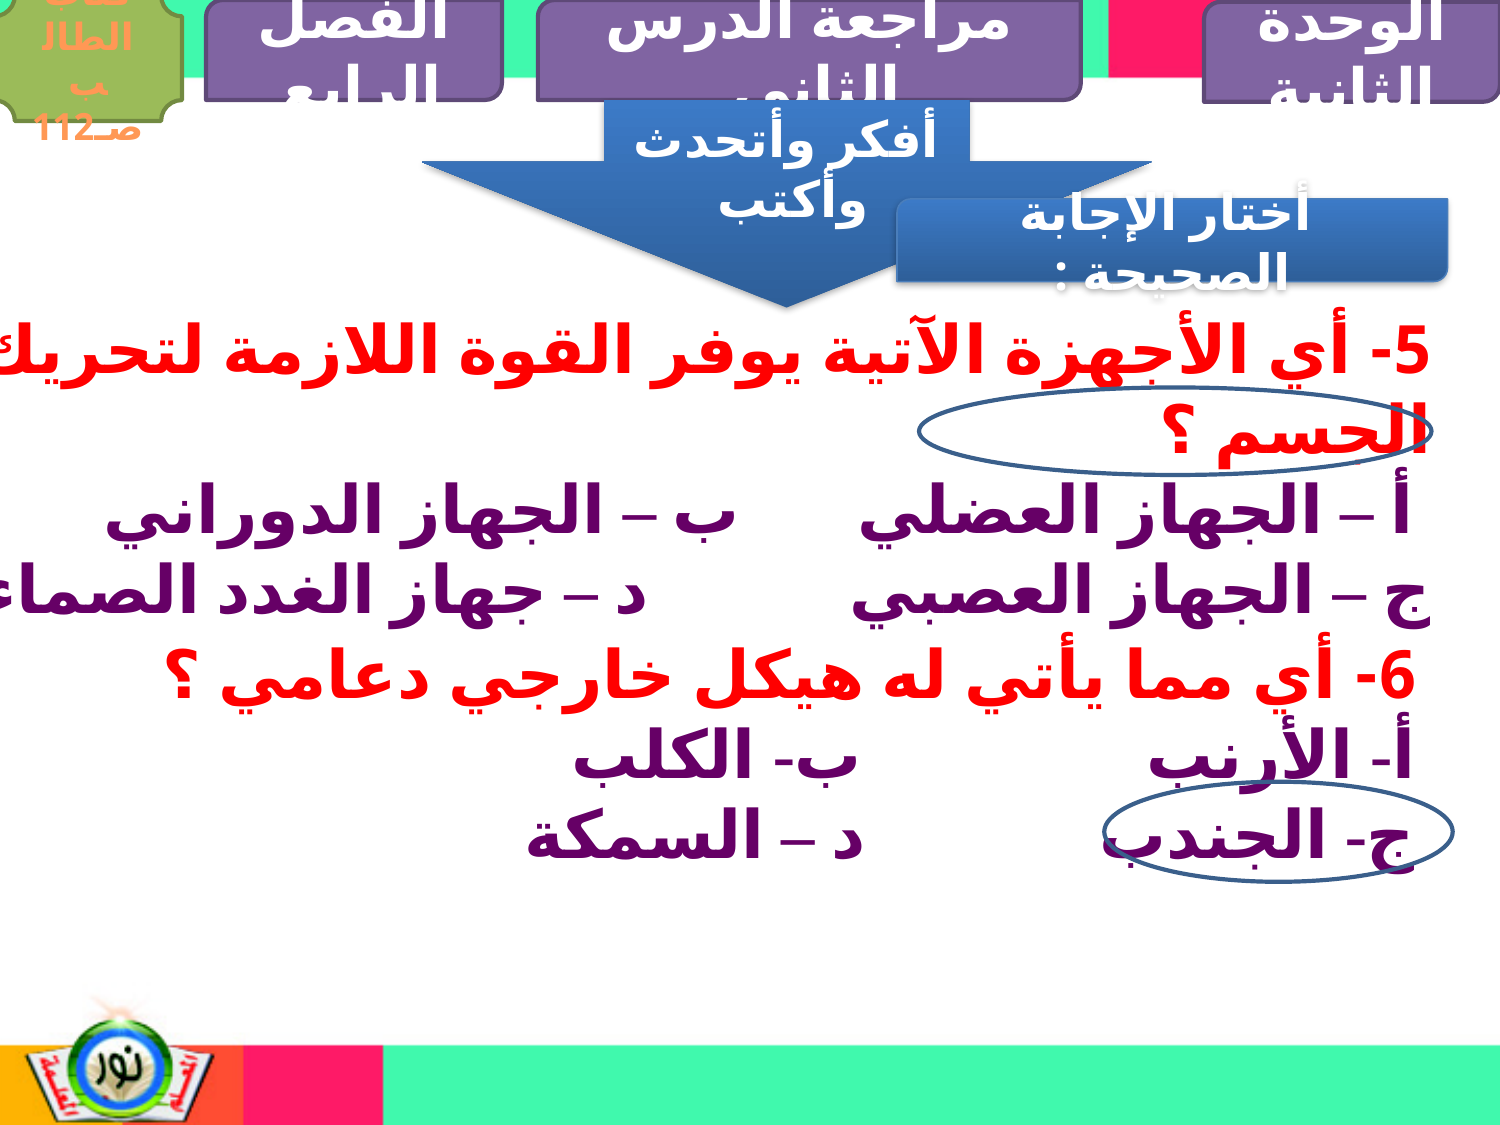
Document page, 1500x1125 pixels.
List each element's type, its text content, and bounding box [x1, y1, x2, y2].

text_box كتاب الطالب صـ112 [0, 0, 185, 124]
picture [0, 0, 1500, 1125]
text_box أختار الإجابة الصحيحة : [896, 198, 1449, 283]
text_box الفصل الرابع [203, 0, 505, 103]
text_box [1102, 779, 1455, 884]
text_box مراجعة الدرس الثاني [535, 0, 1083, 103]
text_box الوحدة الثانية [1201, 0, 1500, 104]
text_box أفكر وأتحدث وأكتب [421, 99, 1152, 299]
text_box [916, 385, 1434, 478]
picture [0, 0, 762, 299]
text_box 6- أي مما يأتي له هيكل خارجي دعامي ؟ أ- الأرنب ب- الكلب ج- الجندب د – السمكة [0, 624, 1431, 879]
picture [0, 0, 11, 12]
text_box 5- أي الأجهزة الآتية يوفر القوة اللازمة لتحريك الجسم ؟ أ – الجهاز العضلي ب – الجهاز الدوراني ج – الجهاز العصبي د – جهاز الغدد الصماء [0, 299, 1446, 635]
